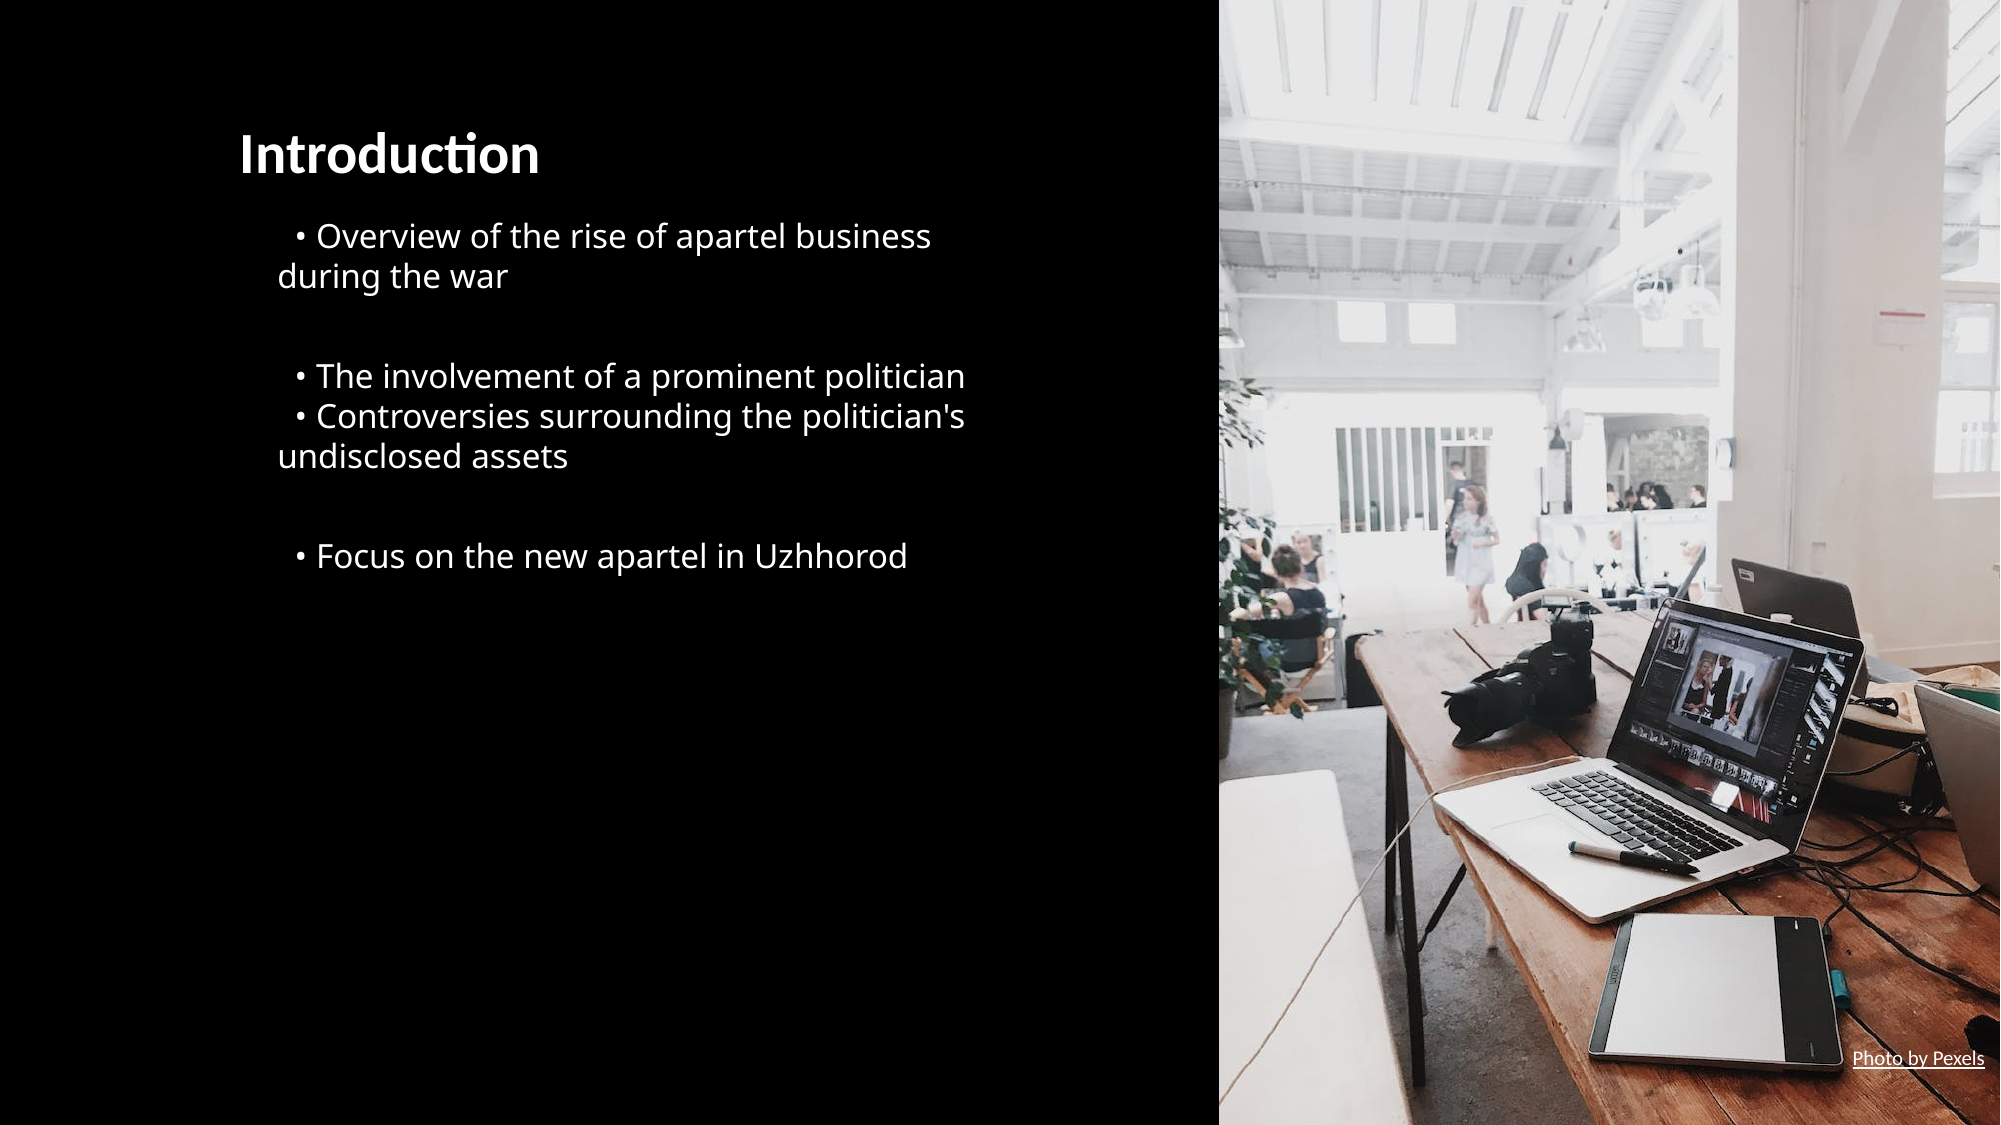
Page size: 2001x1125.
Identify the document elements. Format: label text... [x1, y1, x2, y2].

picture [1219, 0, 2000, 1125]
text_box • Controversies surrounding the politician's undisclosed assets [262, 397, 1013, 473]
text_box Introduction [225, 112, 1219, 188]
text_box • Overview of the rise of apartel business during the war [262, 217, 1013, 293]
text_box • Focus on the new apartel in Uzhhorod [262, 517, 1013, 593]
text_box • The involvement of a prominent politician [262, 337, 1013, 397]
